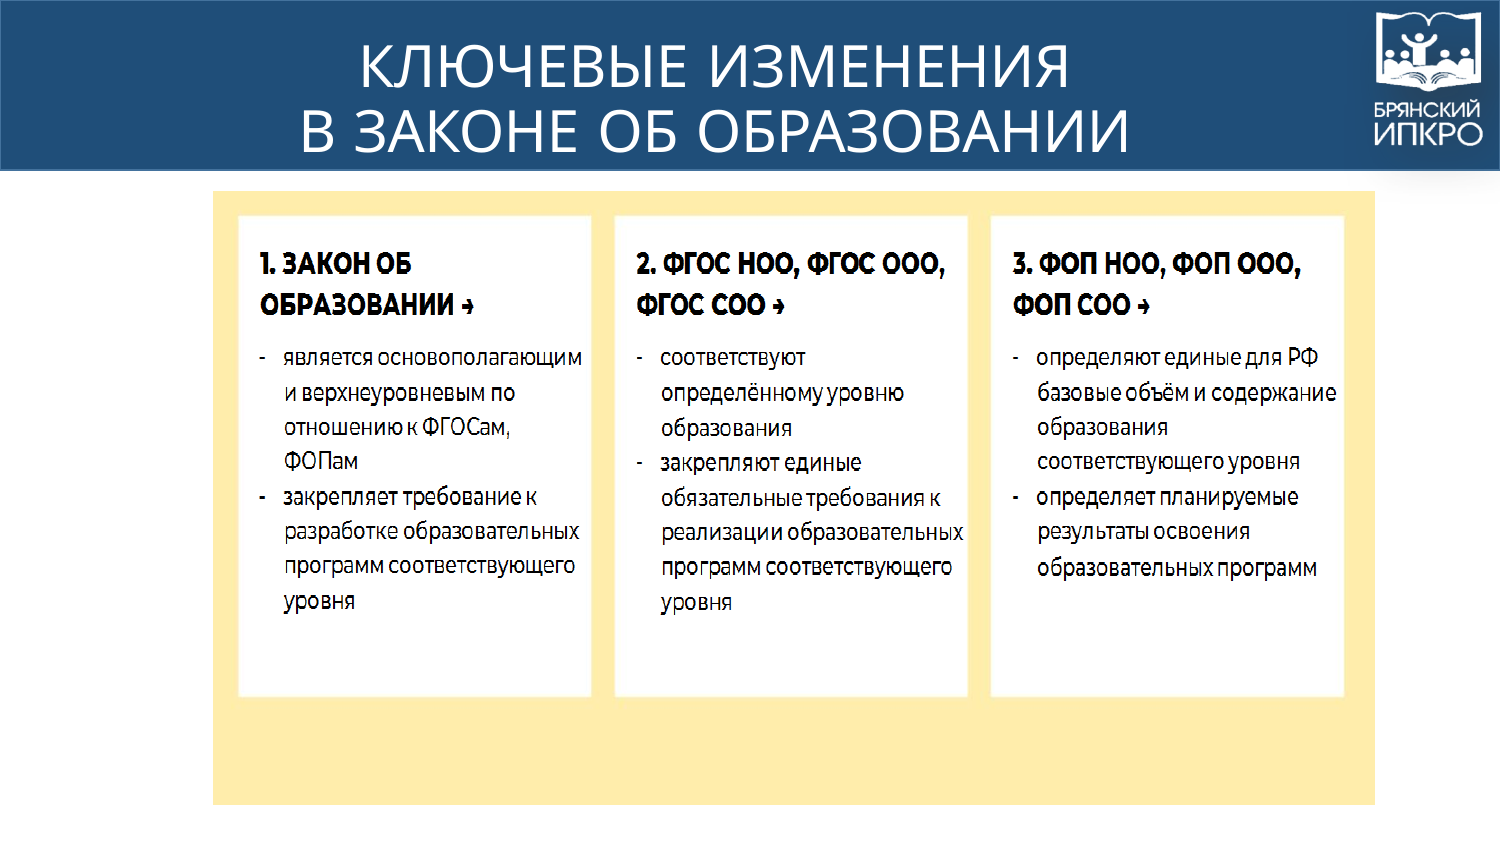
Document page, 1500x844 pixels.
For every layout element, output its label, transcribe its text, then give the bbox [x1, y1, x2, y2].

picture [213, 191, 1375, 806]
text_box [0, 0, 1375, 171]
picture [1369, 6, 1487, 150]
text_box КЛЮЧЕВЫЕ ИЗМЕНЕНИЯ В ЗАКОНЕ ОБ ОБРАЗОВАНИИ [56, 26, 1374, 172]
